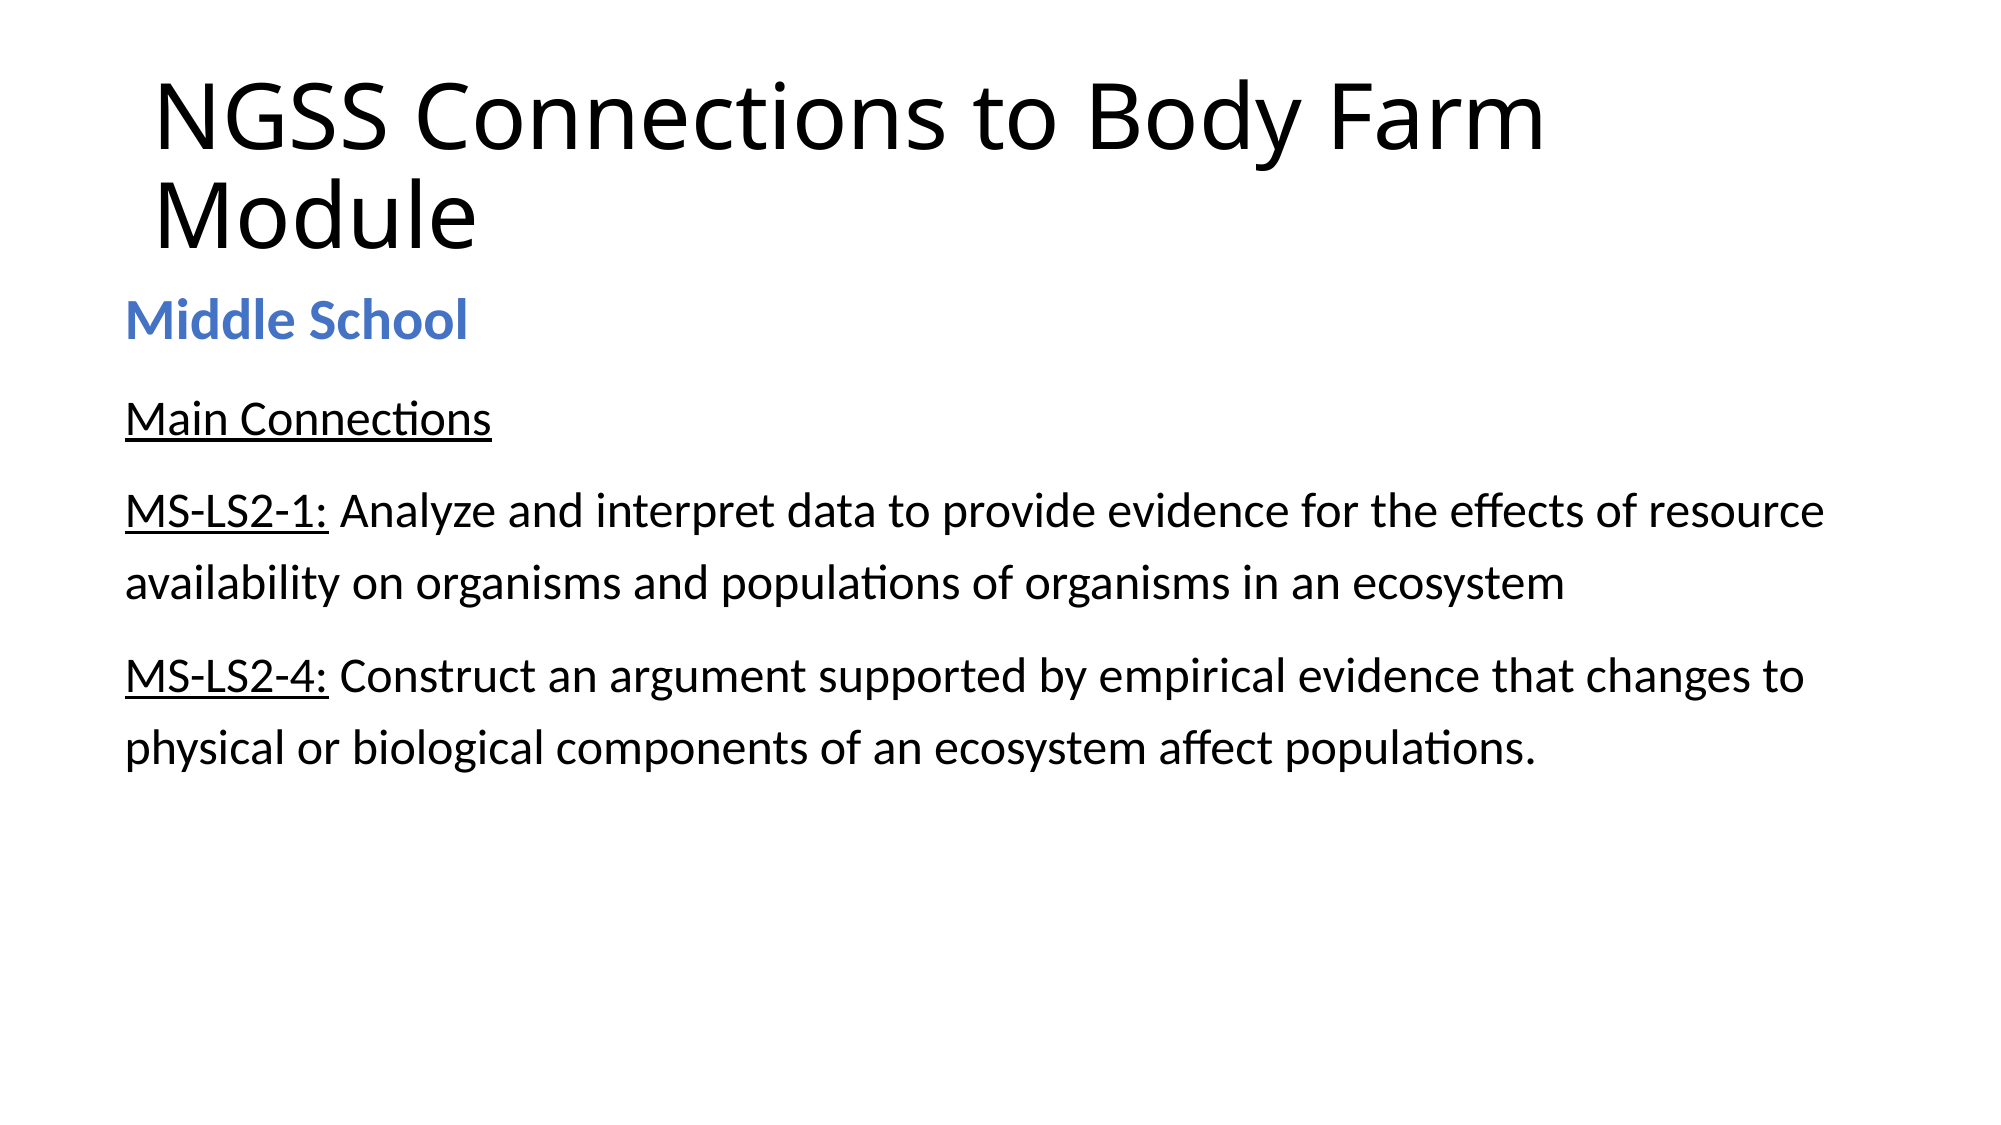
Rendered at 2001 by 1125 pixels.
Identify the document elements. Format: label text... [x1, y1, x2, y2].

title NGSS Connections to Body Farm Module [137, 56, 1863, 281]
list Middle School Main Connections MS-LS2-1: Analyze and interpret data to provide evidence for the effects of resource availability on organisms and populations of organisms in an ecosystem MS-LS2-4: Construct an argument supported by empirical evidence that changes to physical or biological components of an ecosystem affect populations. [109, 281, 1934, 1093]
